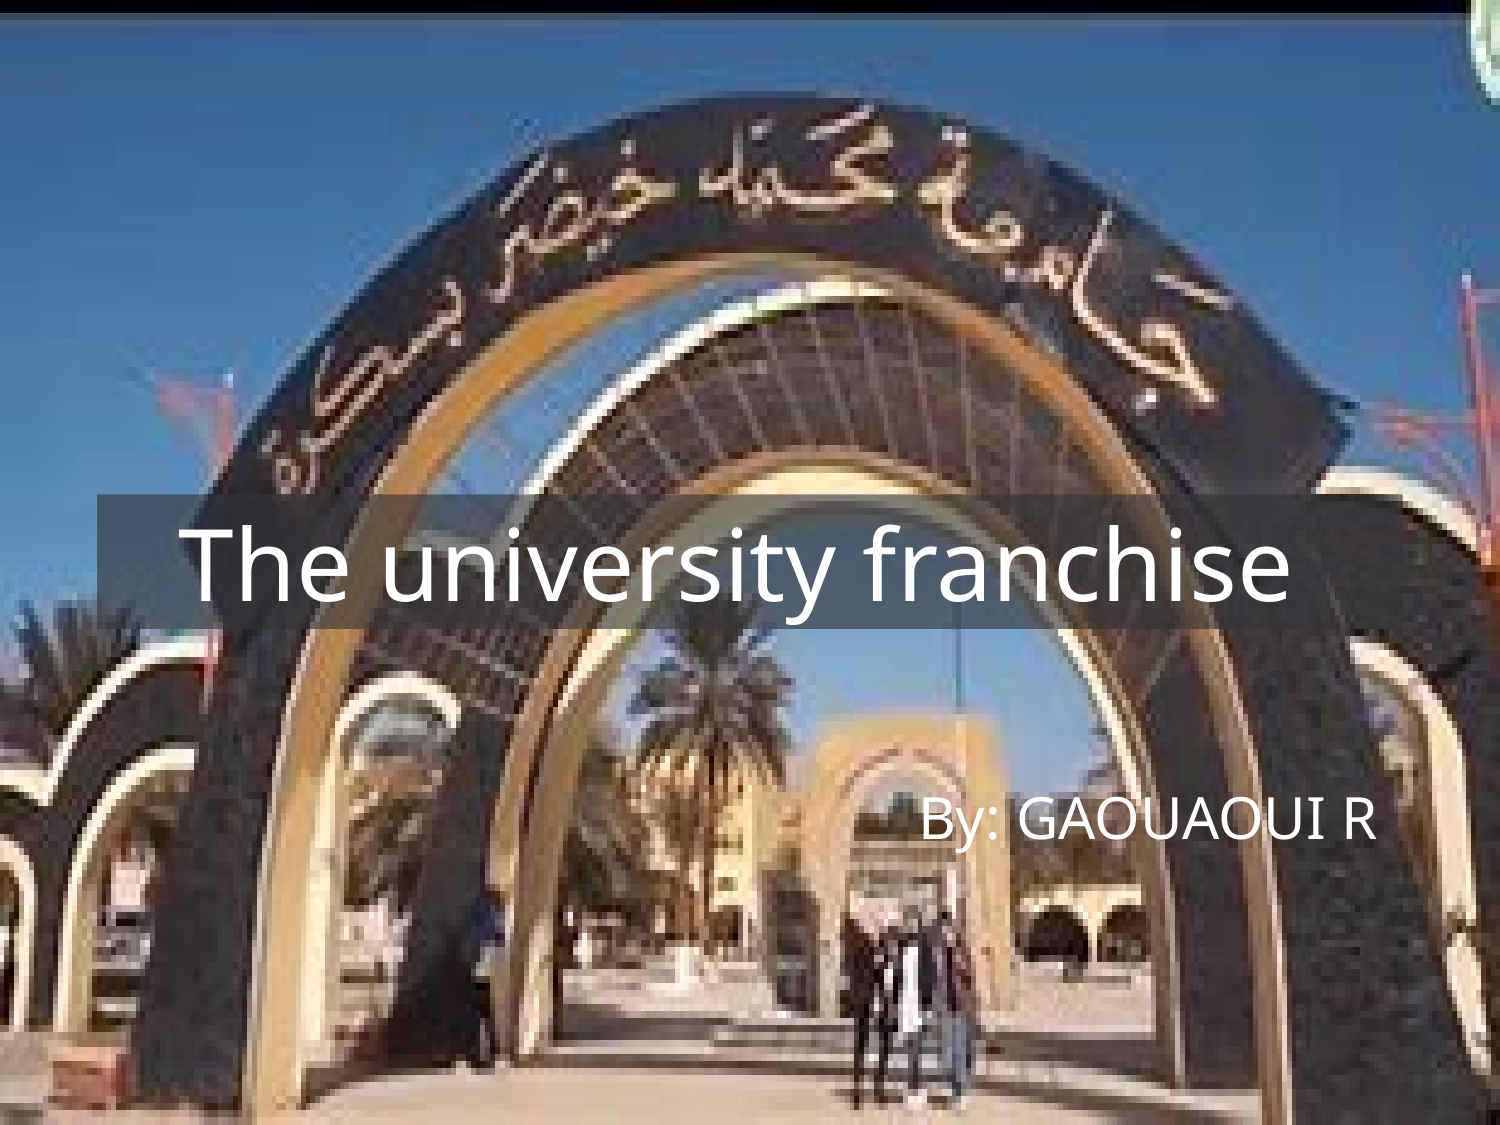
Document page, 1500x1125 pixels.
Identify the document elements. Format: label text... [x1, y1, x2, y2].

picture [0, 0, 1500, 1125]
text_box By: GAOUAOUI R [903, 704, 1455, 859]
text_box The university franchise [97, 494, 1403, 629]
